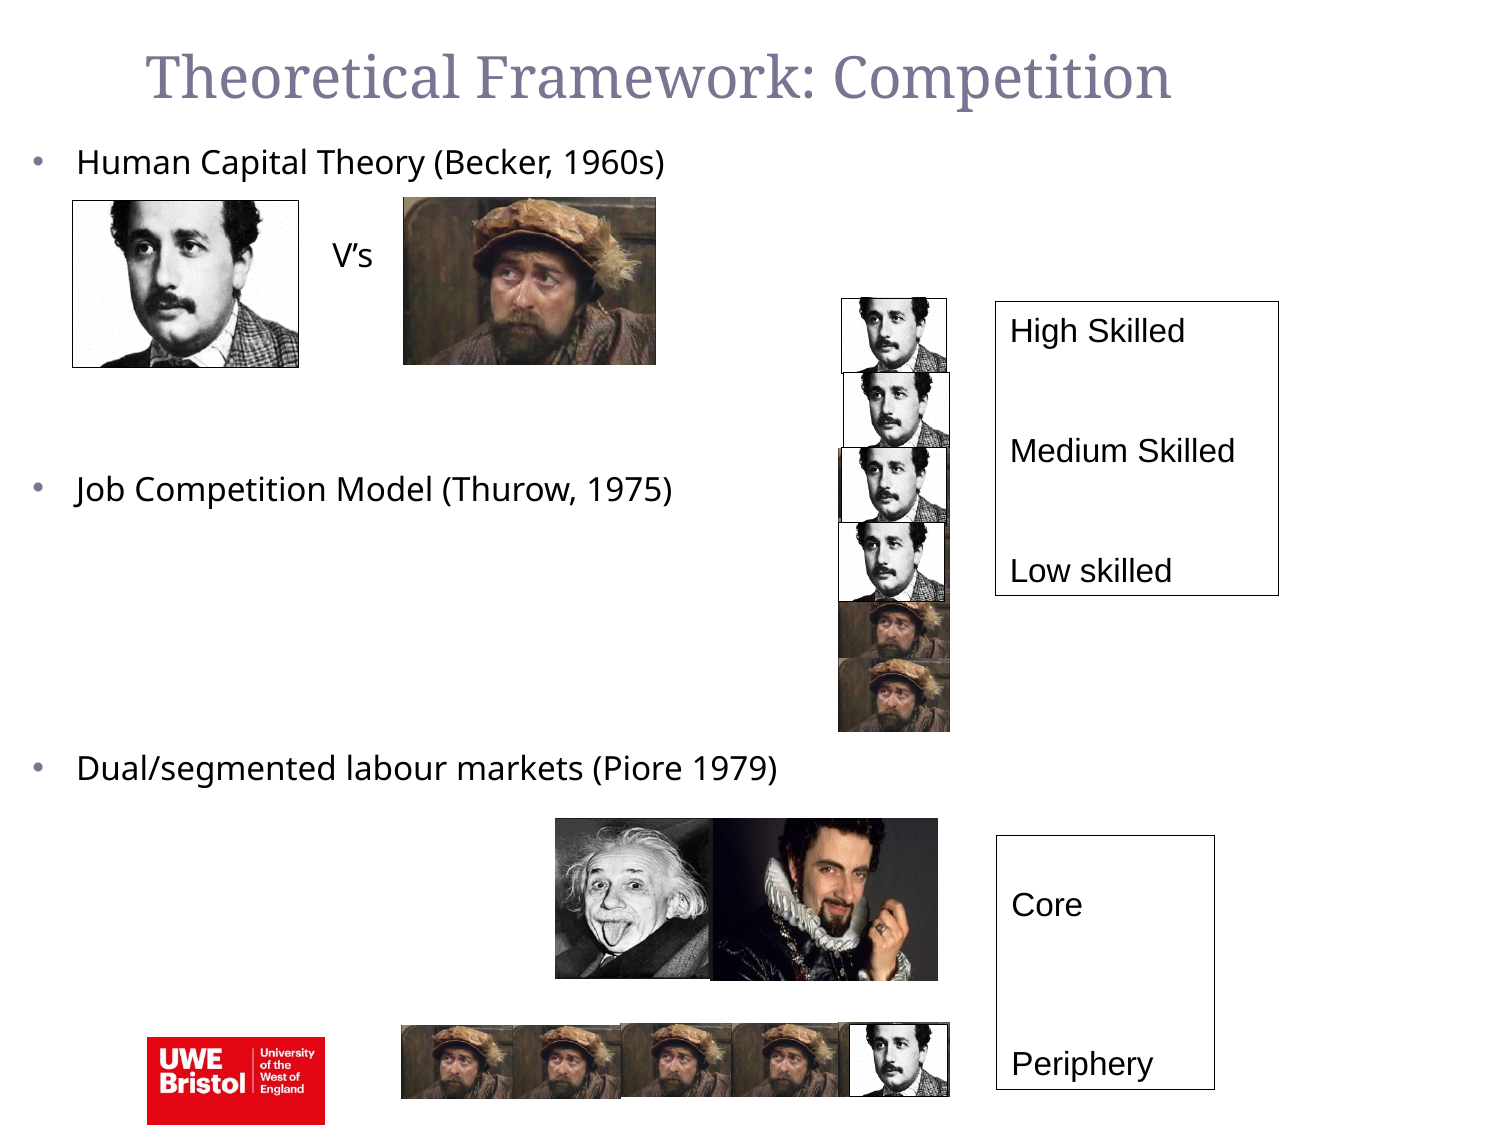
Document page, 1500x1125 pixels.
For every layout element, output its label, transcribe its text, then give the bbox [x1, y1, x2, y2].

list Theoretical Framework: Competition [145, 22, 1215, 130]
picture [554, 818, 938, 981]
text_box High Skilled Medium Skilled Low skilled [995, 301, 1279, 596]
picture [403, 197, 656, 366]
picture [72, 200, 299, 369]
text_box Core Periphery [996, 835, 1215, 1090]
list Human Capital Theory (Becker, 1960s) V’s Job Competition Model (Thurow, 1975) Dual/segmented labour markets (Piore 1979) [17, 134, 1483, 988]
picture [401, 1022, 950, 1099]
picture [147, 1037, 325, 1125]
picture [838, 297, 950, 733]
